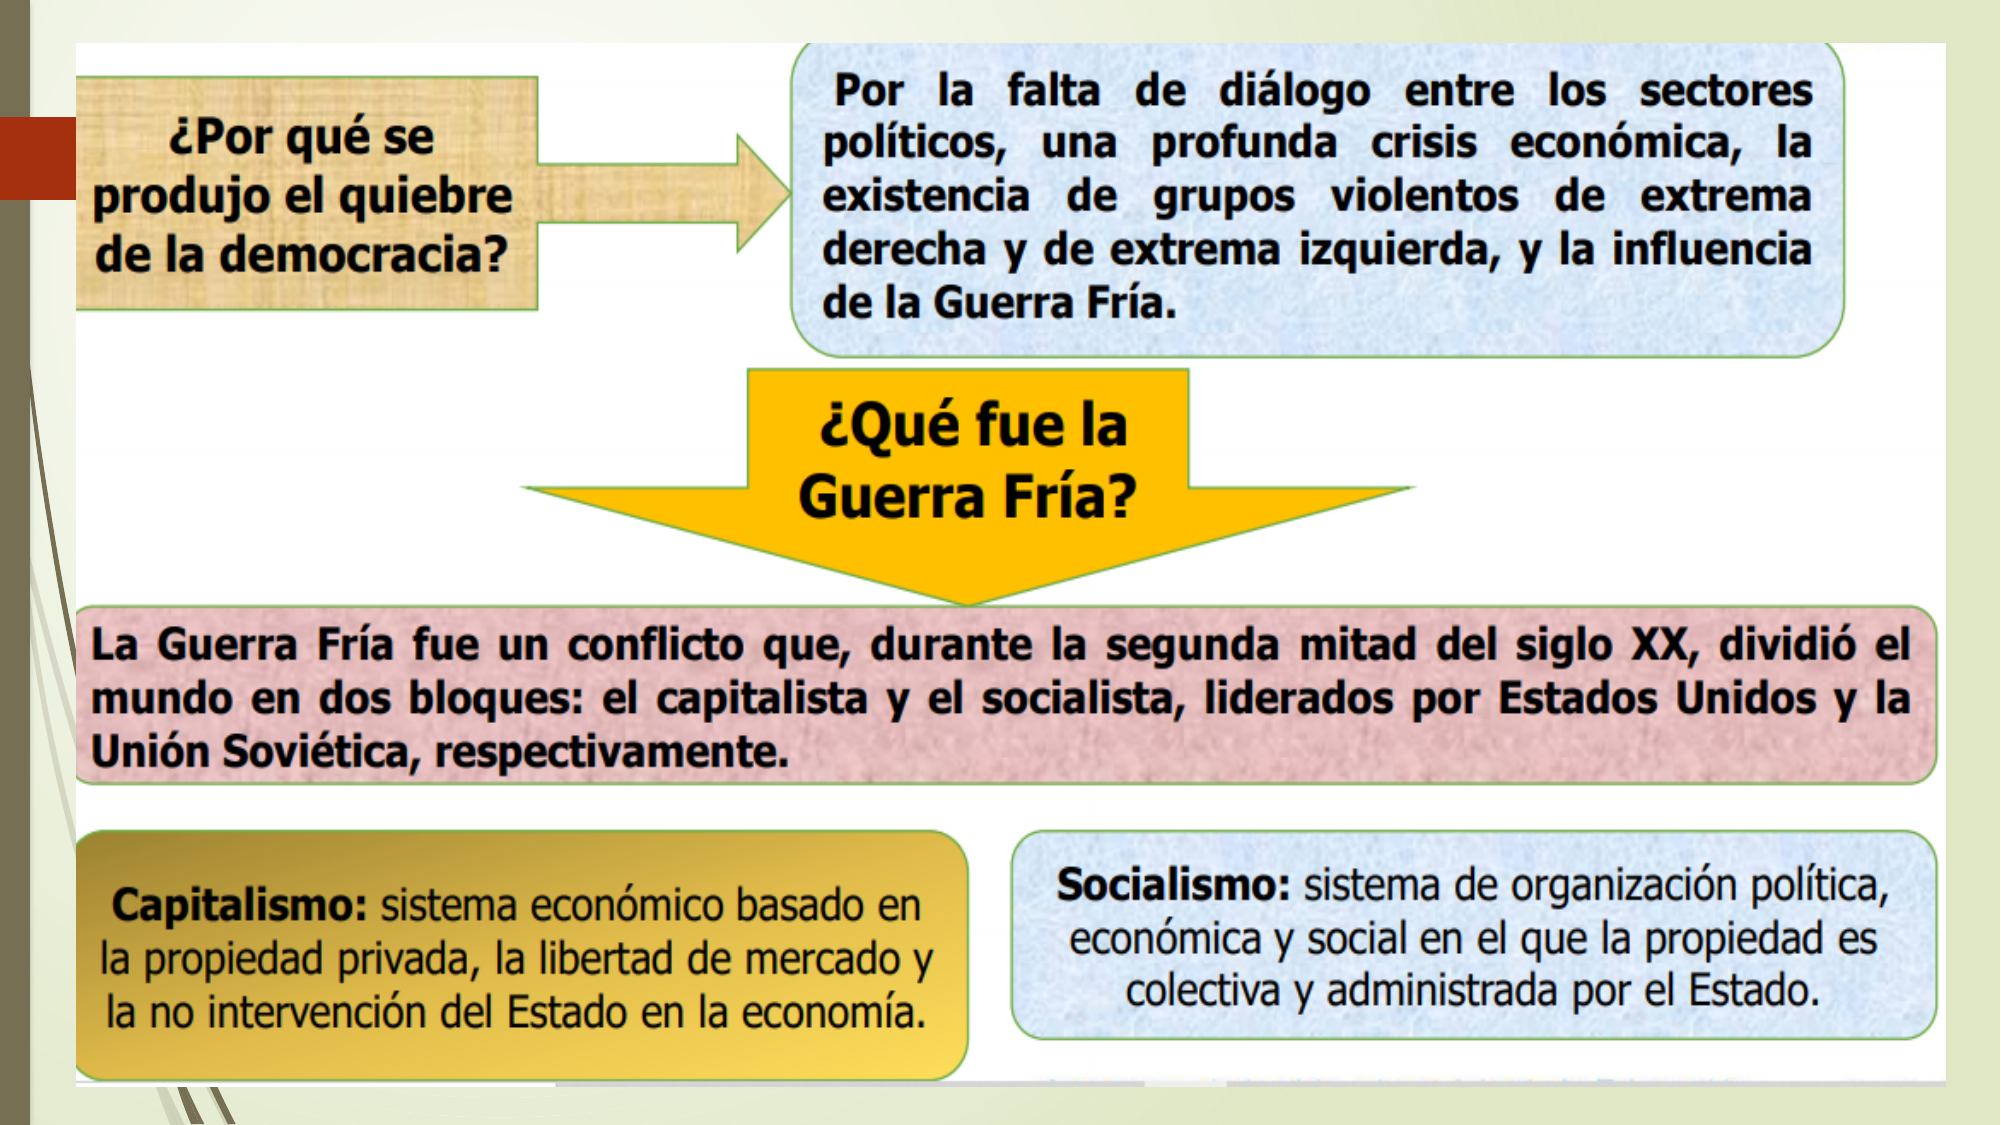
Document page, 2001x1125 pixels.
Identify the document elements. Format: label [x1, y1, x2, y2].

picture [75, 43, 1946, 1088]
